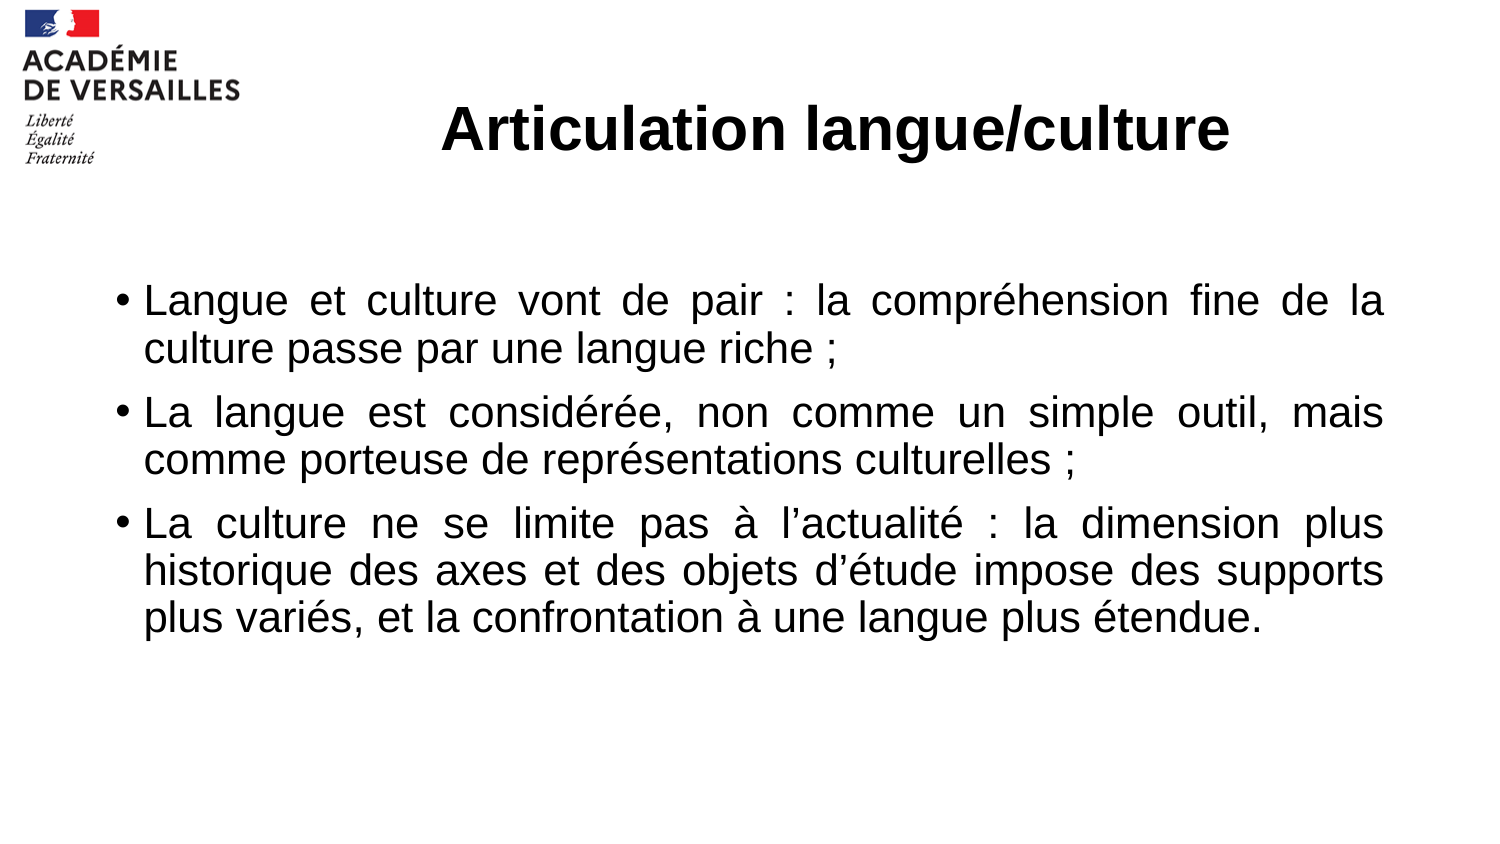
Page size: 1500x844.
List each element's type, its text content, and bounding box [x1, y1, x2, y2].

title Articulation langue/culture [265, 48, 1408, 212]
picture [0, 0, 266, 179]
list Langue et culture vont de pair : la compréhension fine de la culture passe par une langue riche ; La langue est considérée, non comme un simple outil, mais comme porteuse de représentations culturelles ; La culture ne se limite pas à l’actualité : la dimension plus historique des axes et des objets d’étude impose des supports plus variés, et la confrontation à une langue plus étendue. [103, 272, 1397, 760]
